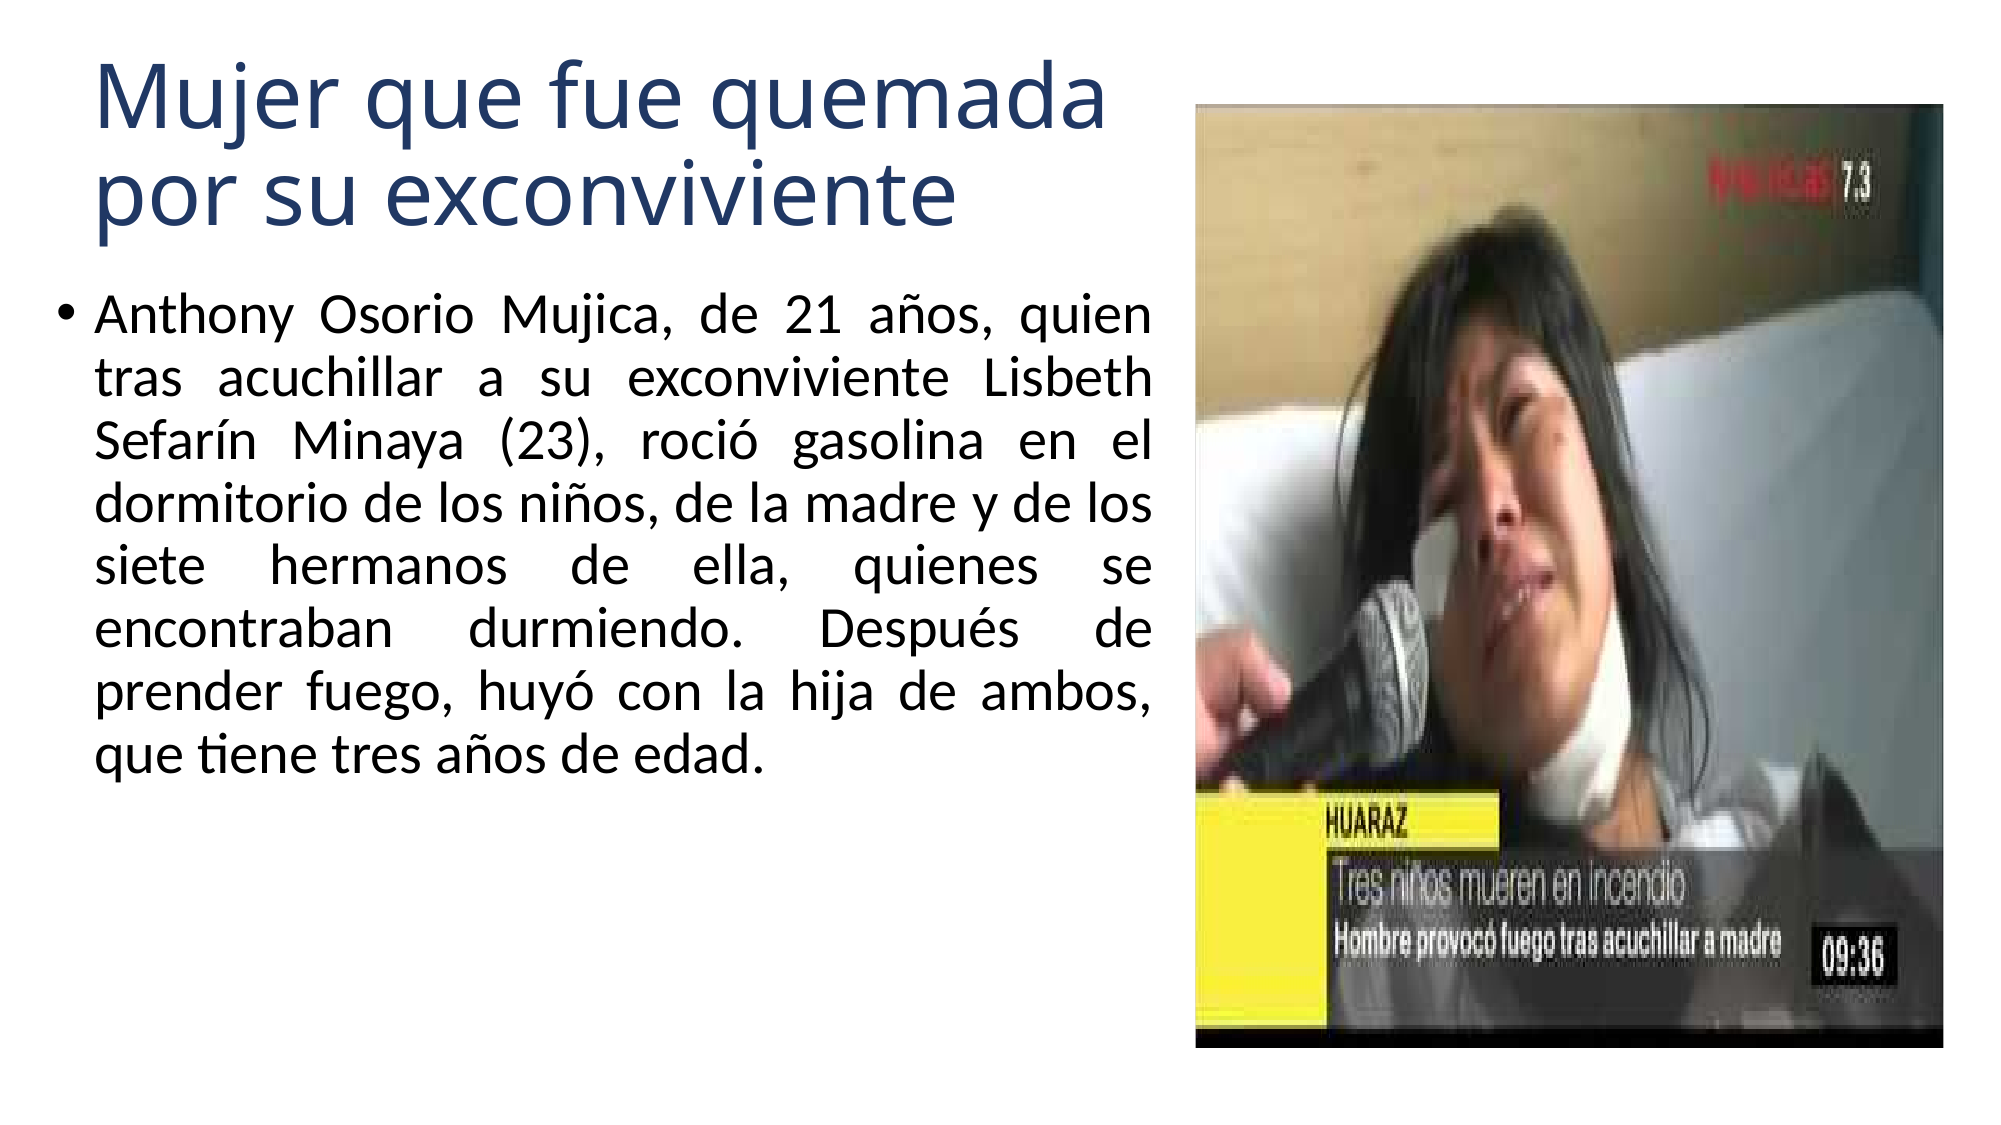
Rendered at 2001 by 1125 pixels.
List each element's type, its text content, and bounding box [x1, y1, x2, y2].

list Anthony Osorio Mujica, de 21 años, quien tras acuchillar a su exconviviente Lisbeth Sefarín Minaya (23), roció gasolina en el dormitorio de los niños, de la madre y de los siete hermanos de ella, quienes se encontraban durmiendo. Después de prender fuego, huyó con la hija de ambos, que tiene tres años de edad. [41, 275, 1170, 1092]
picture [1195, 104, 1944, 1048]
title Mujer que fue quemada por su exconviviente [77, 42, 1150, 253]
